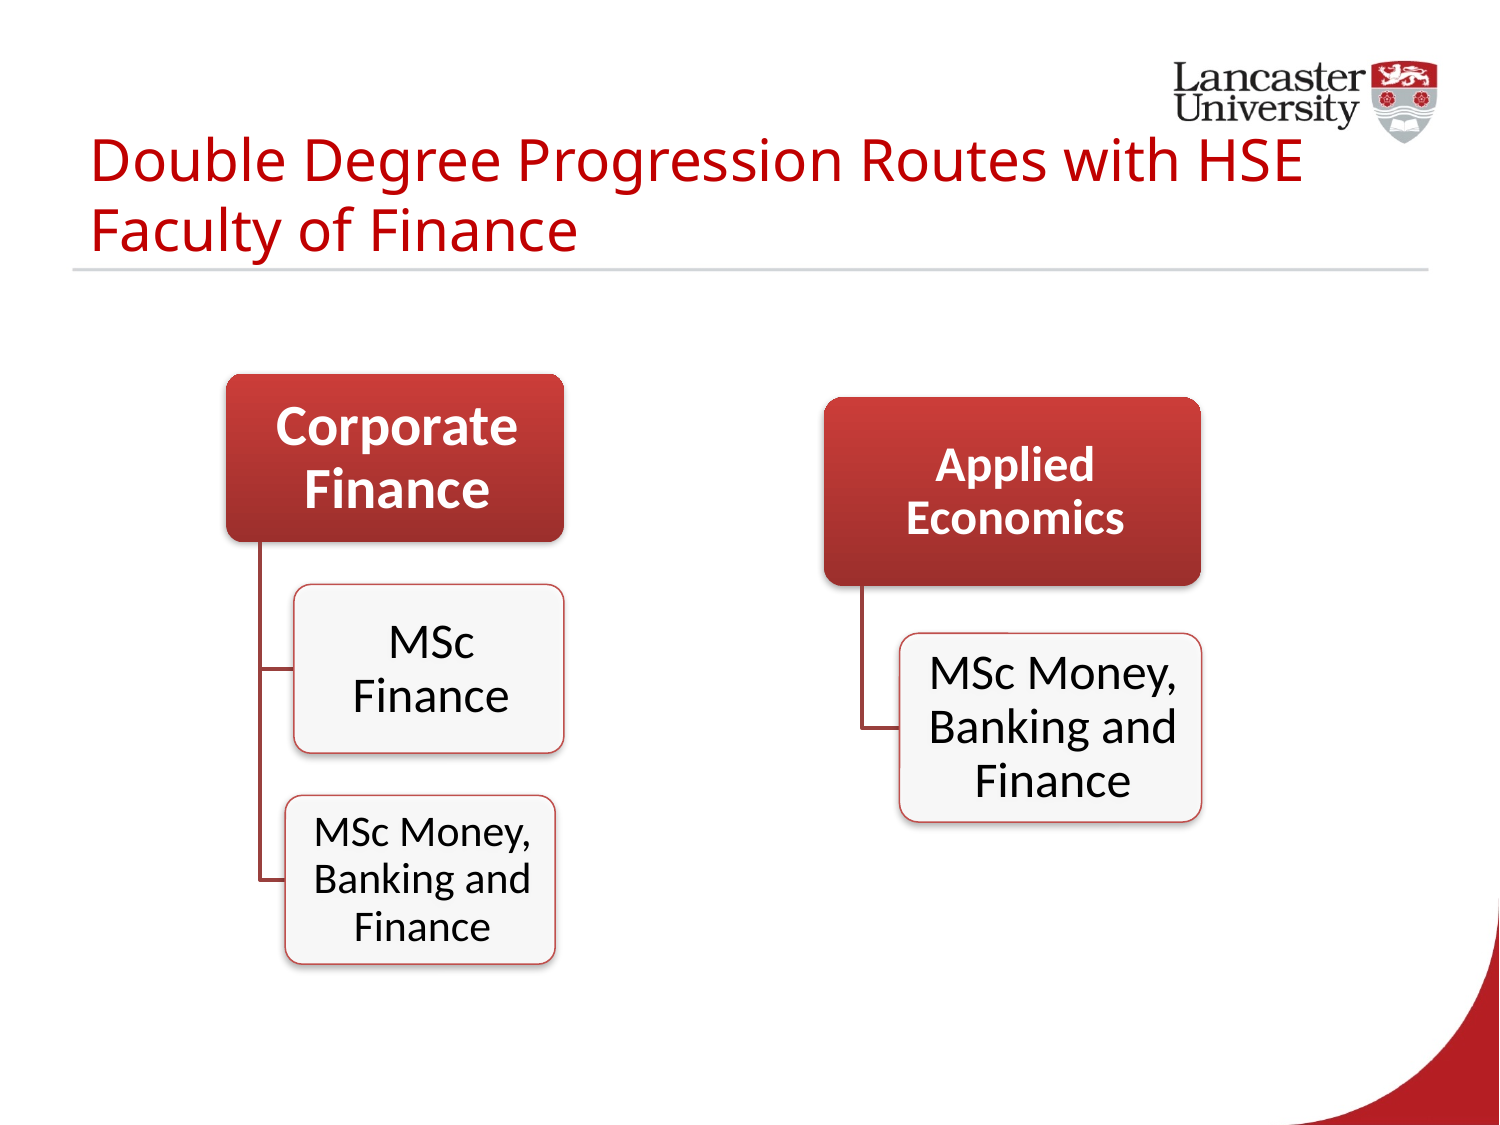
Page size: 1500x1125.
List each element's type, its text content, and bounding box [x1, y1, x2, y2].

title Double Degree Progression Routes with HSE Faculty of Finance [75, 115, 1425, 256]
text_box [714, 396, 1312, 823]
picture [0, 0, 1499, 1125]
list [0, 373, 751, 965]
